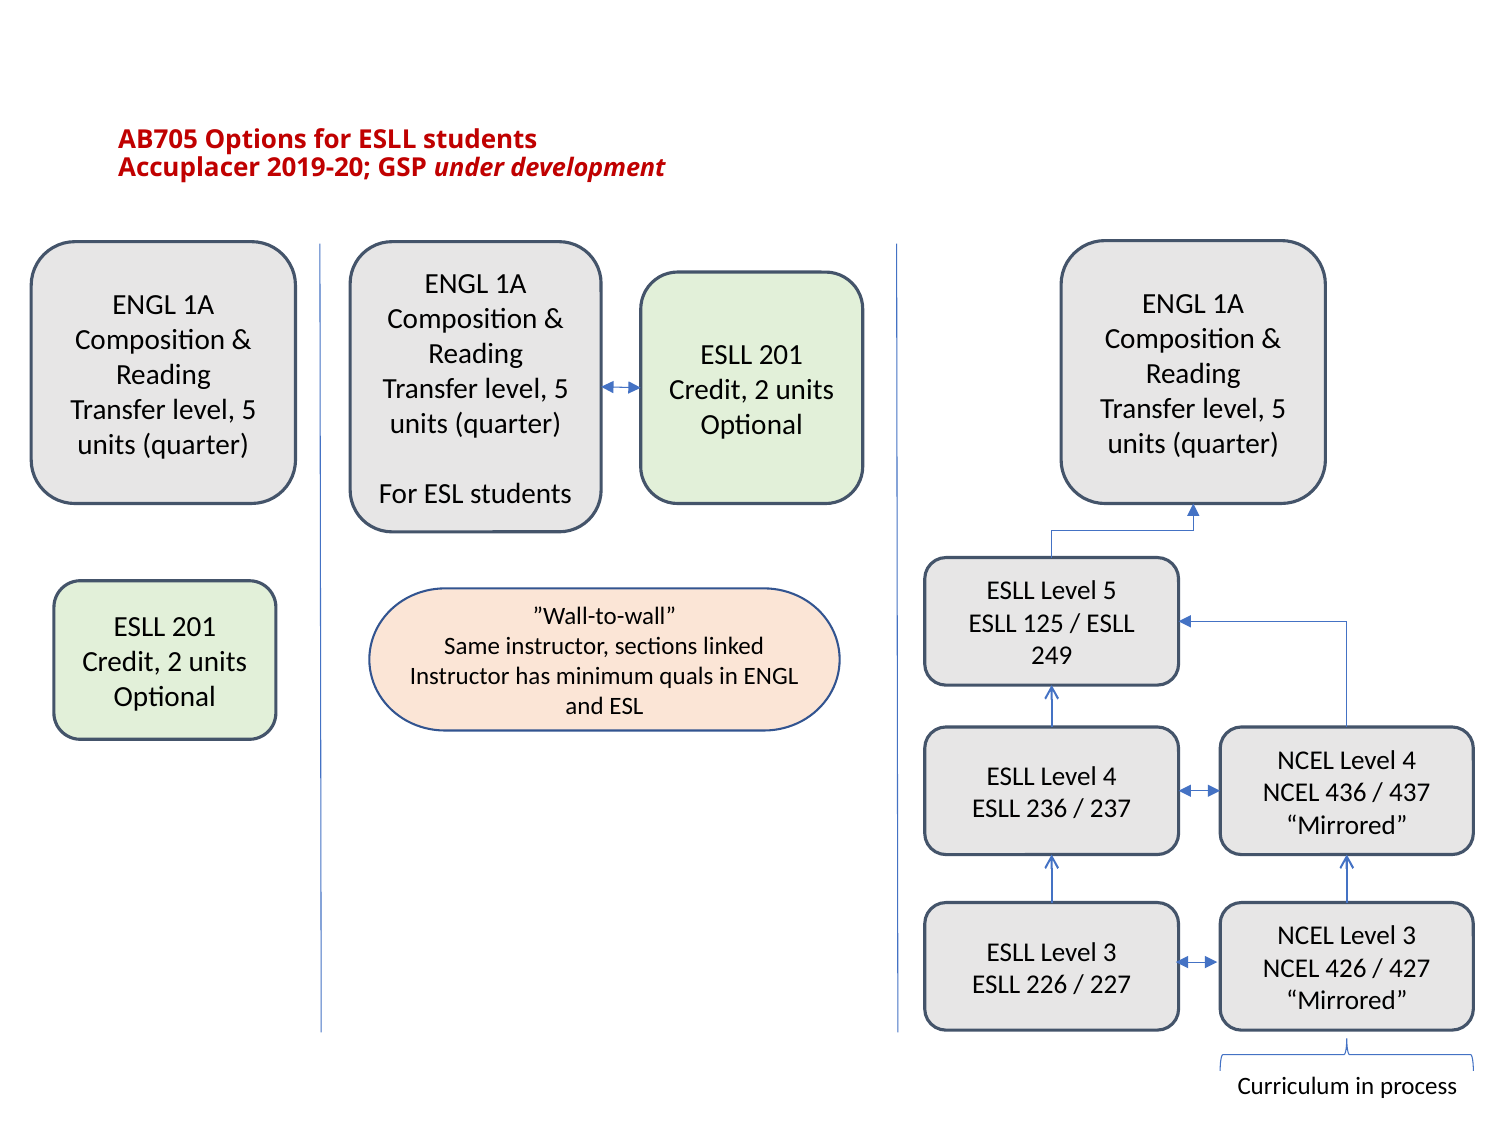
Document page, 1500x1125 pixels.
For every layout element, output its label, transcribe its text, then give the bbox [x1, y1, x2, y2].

text_box ESLL Level 3 ESLL 226 / 227 [924, 902, 1179, 1031]
text_box ESLL 201 Credit, 2 units Optional [53, 580, 276, 740]
text_box ENGL 1A Composition & Reading Transfer level, 5 units (quarter) [1061, 240, 1326, 504]
text_box Curriculum in process [1222, 1062, 1473, 1108]
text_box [1209, 590, 1316, 759]
text_box ESLL 201 Credit, 2 units Optional [640, 272, 863, 504]
text_box ESLL Level 5 ESLL 125 / ESLL 249 [924, 557, 1179, 686]
text_box ”Wall-to-wall” Same instructor, sections linked Instructor has minimum quals in ENGL and ESL [368, 587, 841, 732]
text_box ENGL 1A Composition & Reading Transfer level, 5 units (quarter) [31, 241, 296, 504]
text_box [1219, 1038, 1474, 1071]
text_box NCEL Level 3 NCEL 426 / 427 “Mirrored” [1220, 902, 1474, 1031]
text_box NCEL Level 4 NCEL 436 / 437 “Mirrored” [1220, 726, 1474, 855]
title AB705 Options for ESLL students Accuplacer 2019-20; GSP under development [103, 59, 1397, 278]
text_box ENGL 1A Composition & Reading Transfer level, 5 units (quarter) For ESL students [350, 241, 602, 532]
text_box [1095, 459, 1150, 602]
text_box ESLL Level 4 ESLL 236 / 237 [924, 726, 1179, 855]
